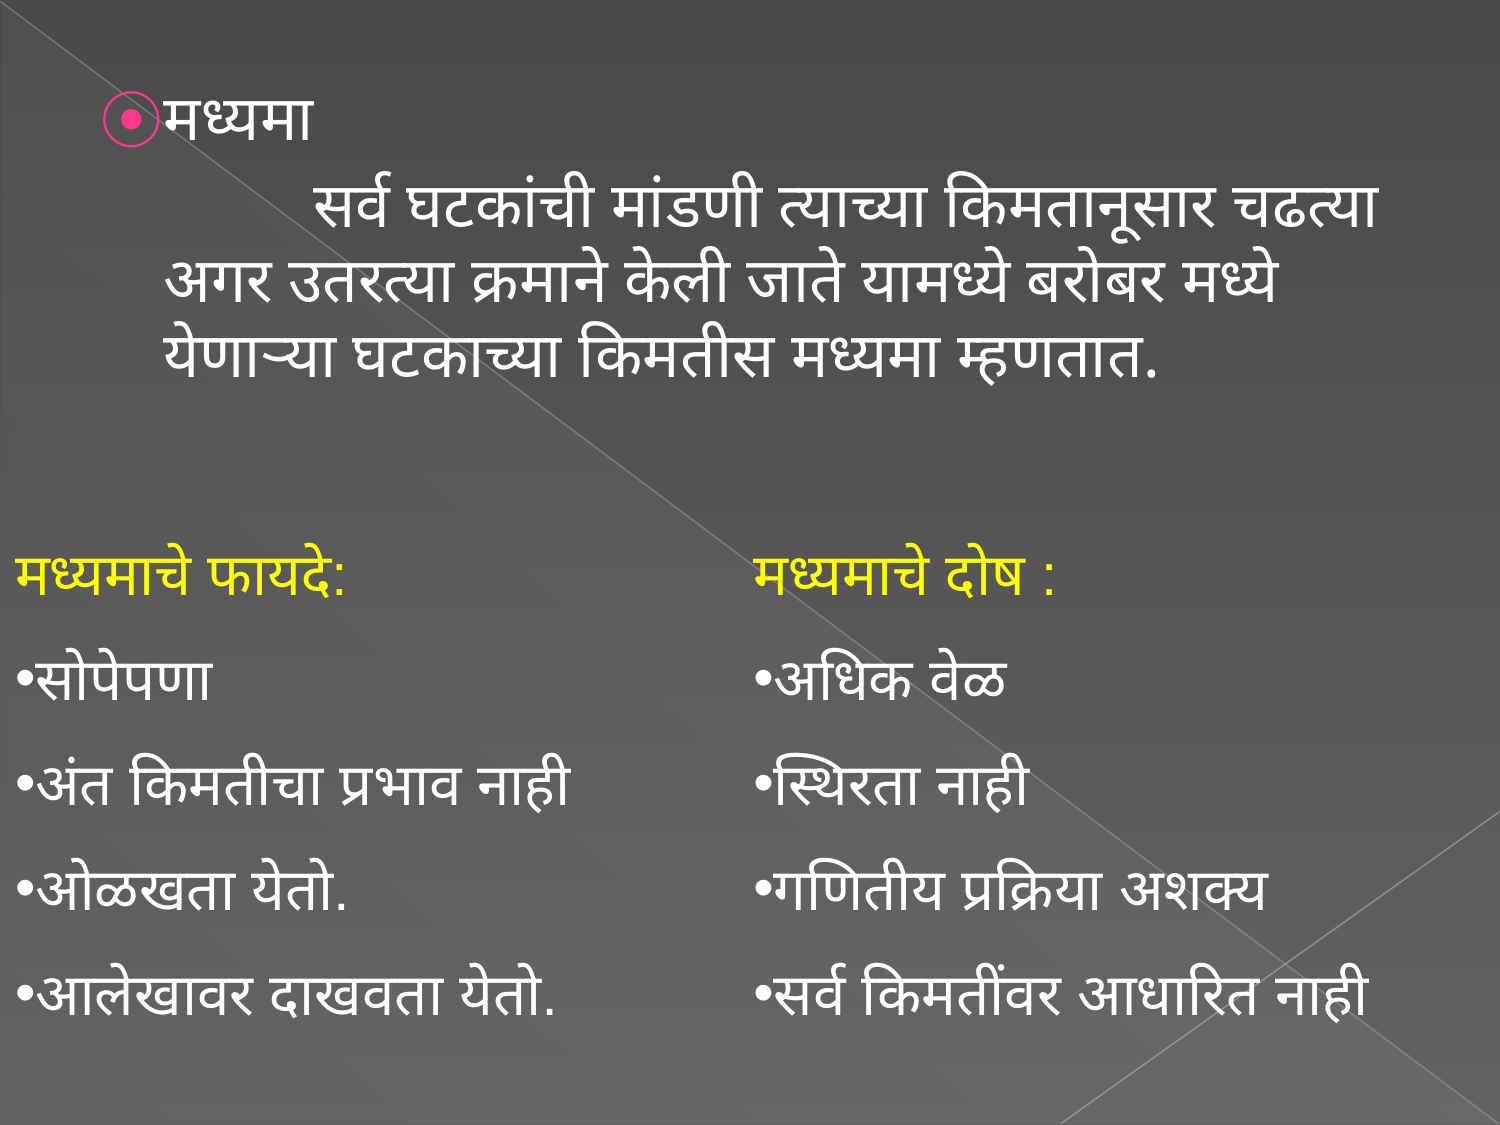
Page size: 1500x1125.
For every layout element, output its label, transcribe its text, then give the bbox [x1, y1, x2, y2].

list मध्यमा सर्व घटकांची मांडणी त्याच्या किमतानूसार चढत्या अगर उतरत्या क्रमाने केली जाते यामध्ये बरोबर मध्ये येणाऱ्या घटकाच्या किमतीस मध्यमा म्हणतात. [75, 70, 1425, 481]
text_box मध्यमाचे फायदे: सोपेपणा अंत किमतीचा प्रभाव नाही ओळखता येतो. आलेखावर दाखवता येतो. [0, 492, 738, 1038]
text_box मध्यमाचे दोष : अधिक वेळ स्थिरता नाही गणितीय प्रक्रिया अशक्य सर्व किमतींवर आधारित नाही [738, 492, 1500, 1038]
